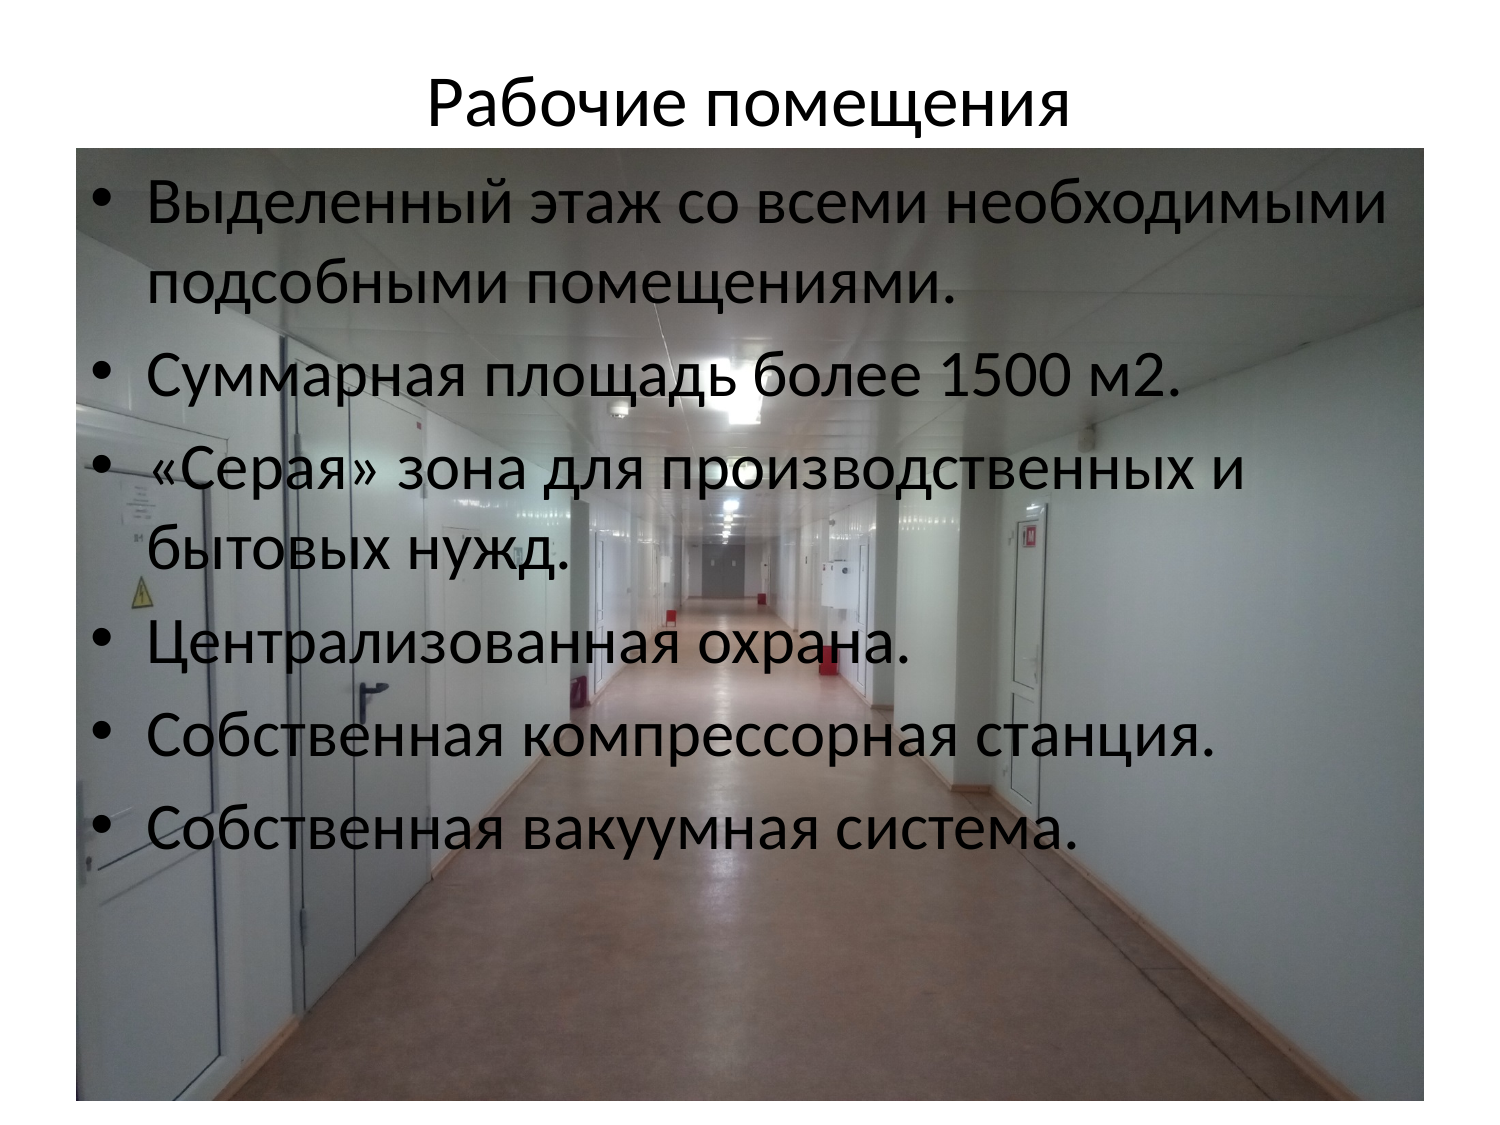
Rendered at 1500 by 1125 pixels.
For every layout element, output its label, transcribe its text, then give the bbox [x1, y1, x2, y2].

picture [75, 148, 1425, 1102]
title Рабочие помещения [75, 45, 1425, 148]
